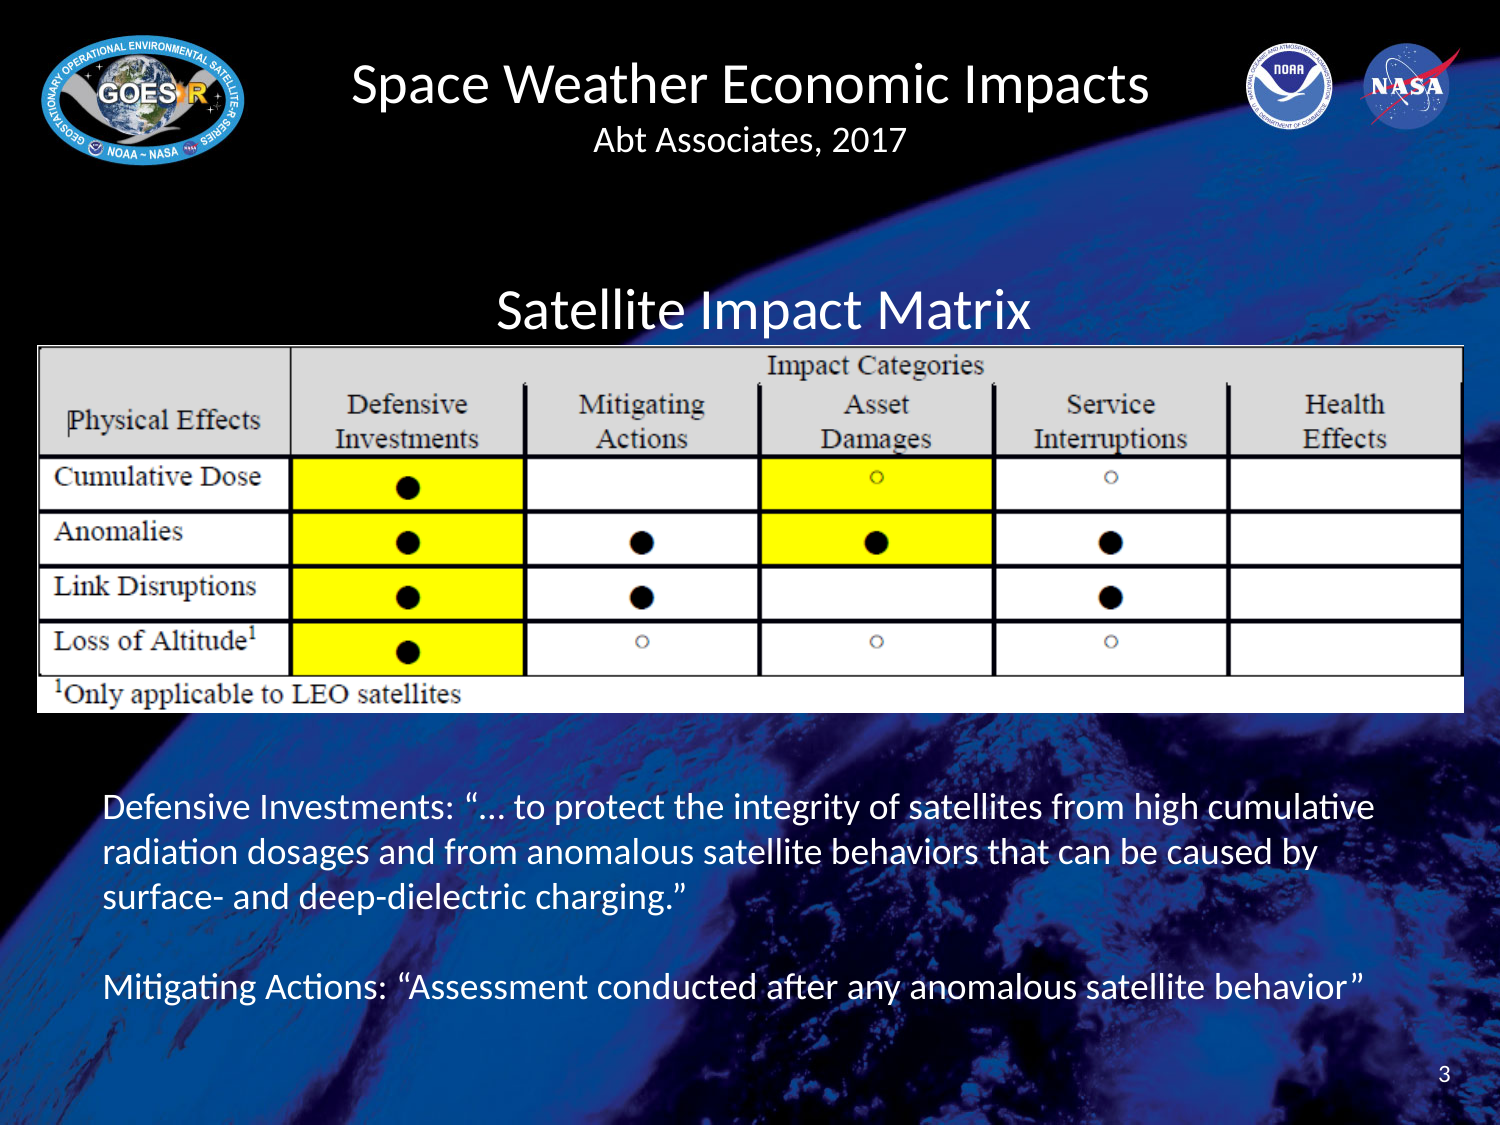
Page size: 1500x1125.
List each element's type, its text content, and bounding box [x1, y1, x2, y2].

text_box Space Weather Economic Impacts Abt Associates, 2017 [224, 37, 1277, 197]
text_box Satellite Impact Matrix [481, 264, 1047, 343]
text_box Defensive Investments: “… to protect the integrity of satellites from high cumulative radiation dosages and from anomalous satellite behaviors that can be caused by surface- and deep-dielectric charging.” Mitigating Actions: “Assessment conducted after any anomalous satellite behavior” [87, 774, 1463, 1015]
picture [0, 0, 1500, 1125]
slide_number 3 [1353, 1042, 1466, 1103]
